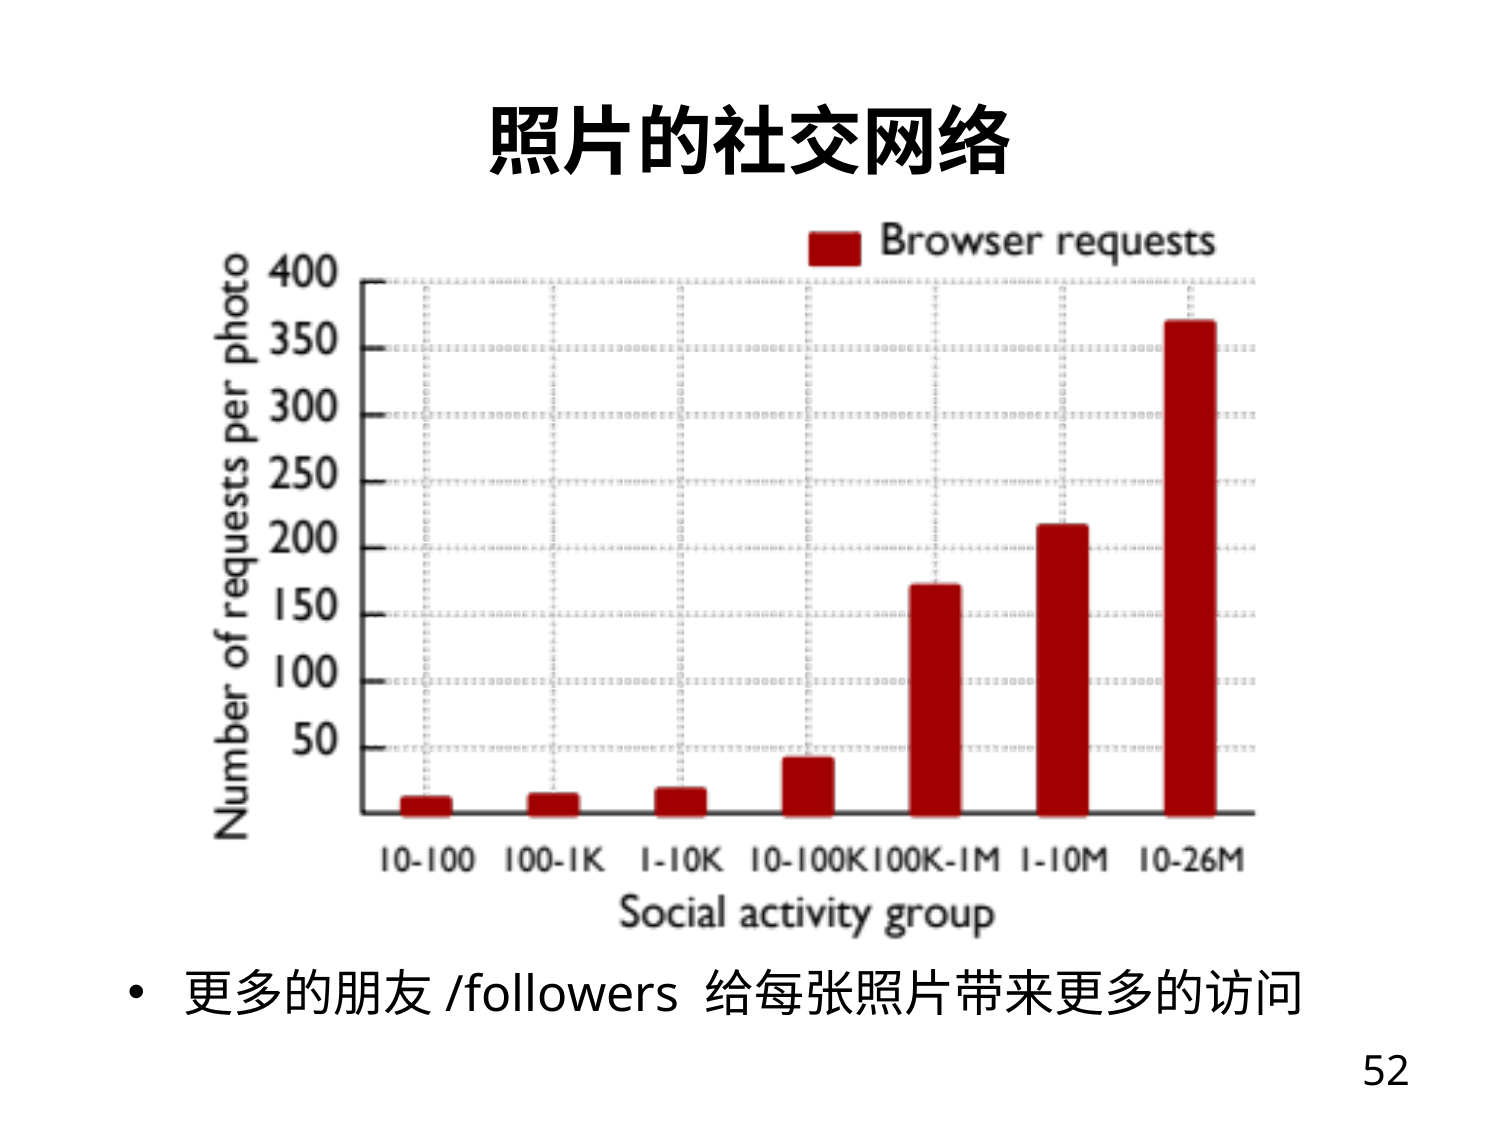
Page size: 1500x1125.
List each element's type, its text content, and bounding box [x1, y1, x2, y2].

text_box 更多的朋友/followers 给每张照片带来更多的访问 [112, 953, 1470, 1103]
title 照片的社交网络 [75, 45, 1425, 233]
picture [203, 200, 1318, 952]
